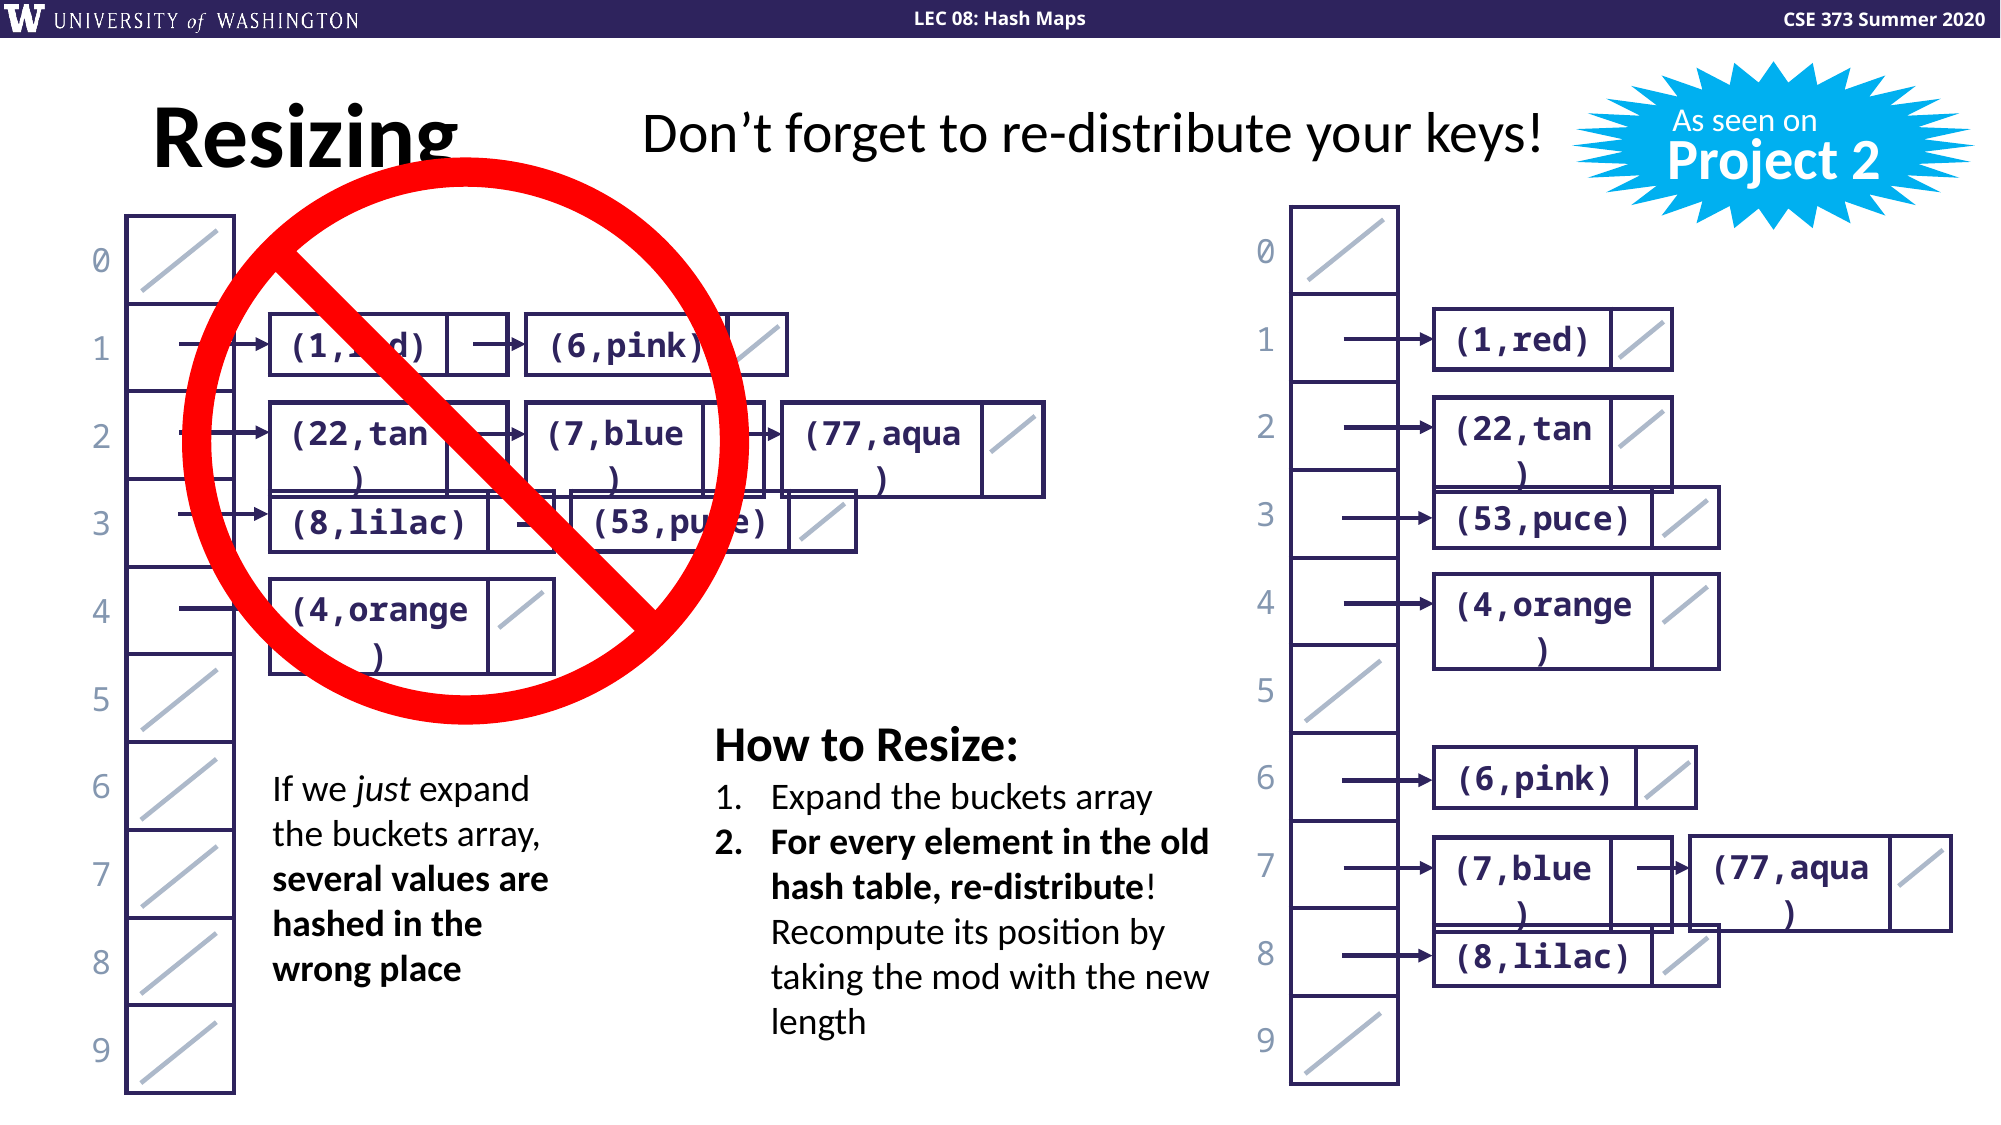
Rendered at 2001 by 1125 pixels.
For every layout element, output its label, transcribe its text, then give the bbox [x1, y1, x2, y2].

table_header (8,lilac) [1436, 927, 1650, 984]
table_cell [224, 516, 232, 536]
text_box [1663, 499, 1708, 537]
table_header (1,red) [1436, 311, 1609, 367]
table_cell 9 [1214, 996, 1289, 1084]
table_header [1638, 749, 1694, 806]
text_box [1663, 586, 1708, 623]
text_box How to Resize: Expand the buckets array For every element in the old hash table, re-distribute! Recompute its position by taking the mod with the new length [699, 704, 1248, 1049]
table_header [490, 581, 552, 672]
table_header [747, 436, 762, 489]
table_cell [1293, 472, 1396, 556]
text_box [1619, 321, 1664, 359]
table_header [449, 316, 505, 373]
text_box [800, 503, 845, 540]
table_cell [129, 481, 208, 565]
table_cell [1293, 823, 1396, 906]
table_cell 5 [50, 654, 124, 742]
table_cell [1293, 296, 1396, 380]
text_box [141, 669, 218, 731]
table_header [748, 405, 762, 432]
table_header 0 [50, 216, 124, 304]
text_box [181, 345, 232, 432]
table_cell [1293, 384, 1396, 468]
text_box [1305, 660, 1381, 722]
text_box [1307, 219, 1384, 281]
table_cell 1 [50, 304, 124, 391]
table_header (1,red) [364, 316, 445, 373]
table_cell [1293, 560, 1396, 643]
table_header [1613, 311, 1670, 367]
table_header (8,lilac) [272, 493, 486, 550]
table_header [484, 436, 505, 457]
table_header (53,puce) [573, 493, 713, 549]
table_cell 6 [50, 742, 124, 830]
table_header (7,blue) [528, 405, 701, 495]
table_header [129, 218, 232, 302]
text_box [141, 846, 218, 908]
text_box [990, 415, 1036, 453]
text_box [498, 591, 544, 629]
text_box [1572, 61, 1975, 230]
table_header [1654, 927, 1717, 984]
table_cell [129, 393, 184, 477]
table_cell 3 [1214, 470, 1289, 558]
table_cell 3 [50, 479, 124, 567]
table_cell [218, 346, 232, 389]
table_header [1654, 489, 1717, 546]
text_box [140, 933, 217, 994]
text_box [180, 433, 223, 513]
table_cell 6 [1248, 733, 1289, 821]
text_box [1898, 849, 1943, 887]
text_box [1663, 937, 1709, 974]
table_cell 2 [50, 391, 124, 479]
picture [4, 4, 358, 33]
table_header (53,puce) [1436, 489, 1650, 546]
table_header [791, 493, 854, 549]
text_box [734, 325, 779, 363]
table_header (22,tan) [272, 405, 445, 489]
table_header [705, 405, 718, 489]
table_cell [213, 435, 232, 477]
table_header (77,aqua) [1692, 838, 1888, 929]
table_header (53,puce) [730, 493, 787, 549]
table_cell [129, 1007, 232, 1091]
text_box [1305, 1012, 1381, 1074]
table_header (22,tan) [1436, 400, 1609, 485]
text_box If we just expand the buckets array, several values are hashed in the wrong place [257, 756, 591, 996]
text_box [140, 758, 217, 820]
table_cell [129, 569, 232, 652]
table_cell 5 [1214, 645, 1289, 733]
table_header [490, 493, 551, 550]
table_header 0 [1214, 207, 1289, 294]
table_cell [216, 481, 232, 512]
table_cell 4 [1214, 558, 1289, 645]
table_cell 7 [1248, 821, 1289, 908]
table_cell [1293, 735, 1396, 819]
table_cell [129, 832, 232, 916]
table_cell 8 [1248, 908, 1289, 996]
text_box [1645, 762, 1690, 799]
table_header [1654, 576, 1717, 667]
table_cell [129, 920, 232, 1003]
table_header (4,orange) [1436, 576, 1650, 667]
table_header [984, 405, 1041, 495]
table_cell [1293, 910, 1396, 994]
table_header [1613, 400, 1670, 485]
table_cell [213, 393, 232, 430]
table_header [1892, 838, 1949, 929]
table_cell [129, 306, 214, 389]
table_header (6,pink) [1436, 749, 1634, 806]
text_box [1619, 410, 1664, 448]
title Resizing [137, 74, 1572, 200]
table_header [453, 405, 505, 432]
table_cell 8 [50, 918, 124, 1005]
text_box [190, 156, 751, 726]
table_header [449, 448, 490, 489]
table_cell [1293, 647, 1396, 731]
table_header [1613, 840, 1670, 923]
list Don’t forget to re-distribute your keys! [620, 95, 1561, 180]
table_cell [1293, 998, 1396, 1082]
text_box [140, 1022, 217, 1084]
table_header [541, 493, 552, 504]
table_cell 1 [1214, 294, 1289, 382]
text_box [141, 230, 218, 292]
table_header (4,orange) [272, 581, 486, 672]
table_cell [129, 656, 232, 740]
table_cell [129, 744, 232, 828]
table_header (6,pink) [528, 316, 709, 373]
table_header (77,aqua) [784, 405, 980, 495]
table_cell 4 [50, 567, 124, 654]
table_header (1,red) [272, 316, 374, 373]
table_cell 2 [1214, 382, 1289, 470]
table_header (7,blue) [1436, 840, 1609, 923]
table_cell 7 [50, 830, 124, 918]
table_header [730, 316, 785, 373]
table_cell 9 [50, 1005, 124, 1093]
table_header [1293, 209, 1396, 292]
